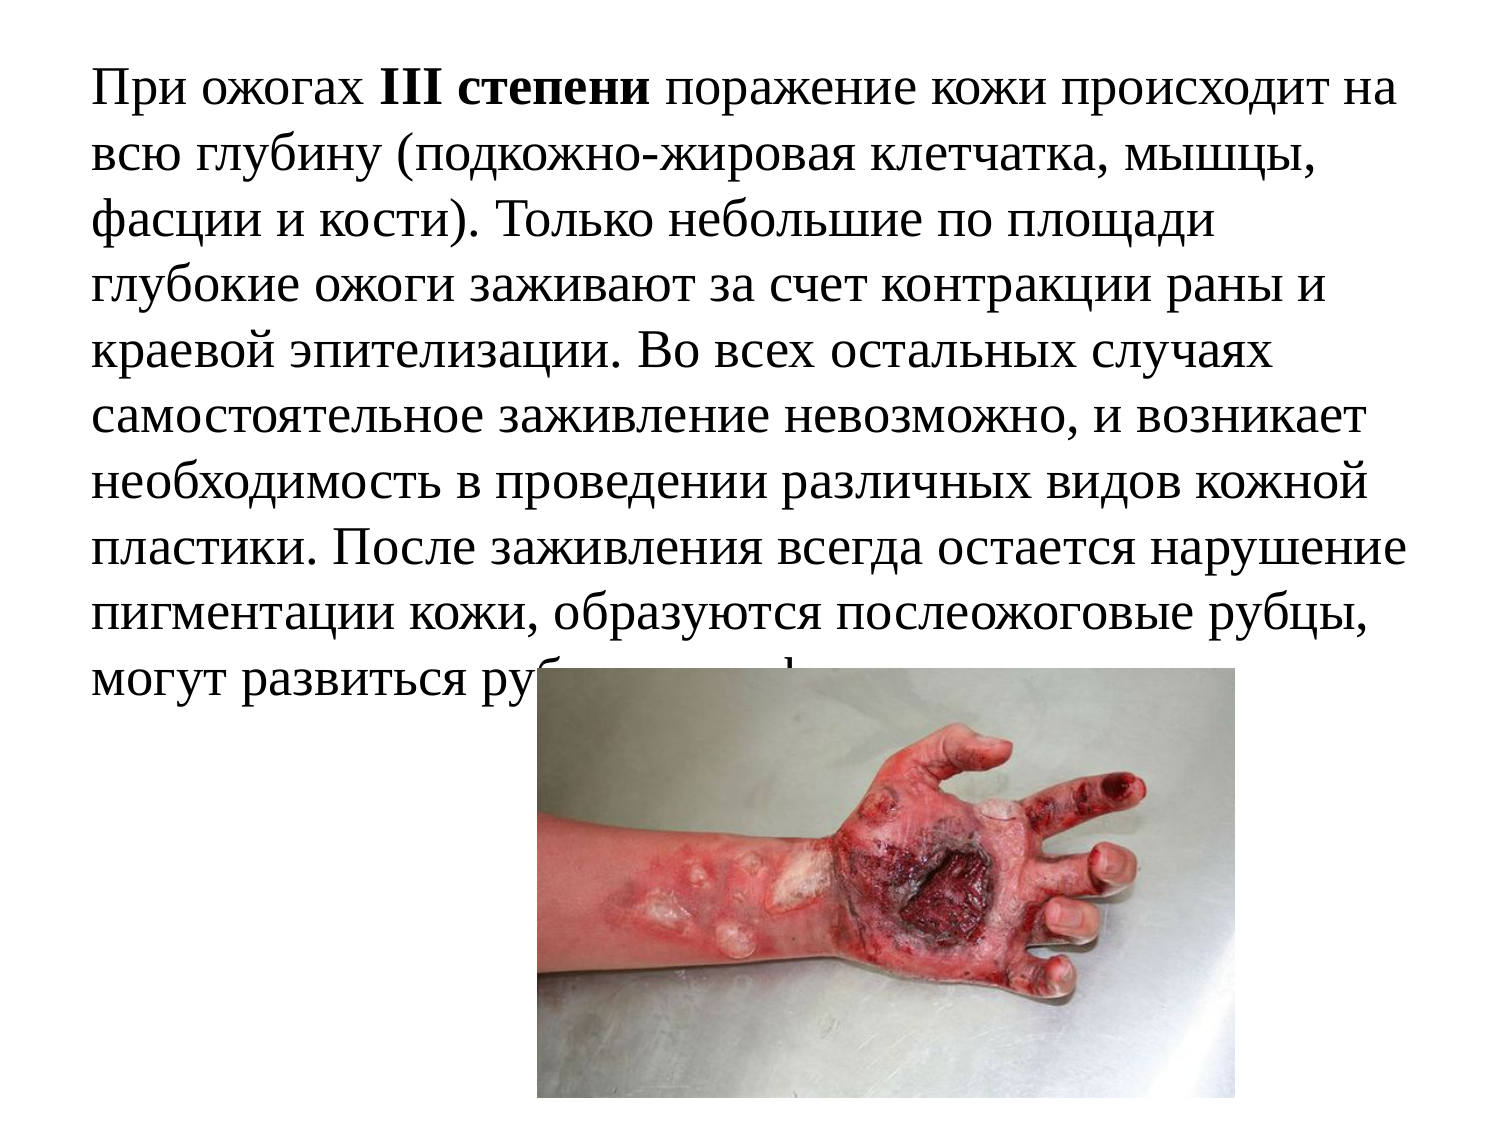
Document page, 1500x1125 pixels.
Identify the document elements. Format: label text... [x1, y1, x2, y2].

list При ожогах III степени поражение кожи происходит на всю глубину (подкожно-жировая клетчатка, мышцы, фасции и кости). Только небольшие по площади глубокие ожоги заживают за счет контракции раны и краевой эпителизации. Во всех остальных случаях самостоятельное заживление невозможно, и возникает необходимость в проведении различных видов кожной пластики. После заживления всегда остается нарушение пигментации кожи, образуются послеожоговые рубцы, могут развиться рубцовые деформации. [76, 42, 1427, 740]
picture [537, 668, 1235, 1098]
